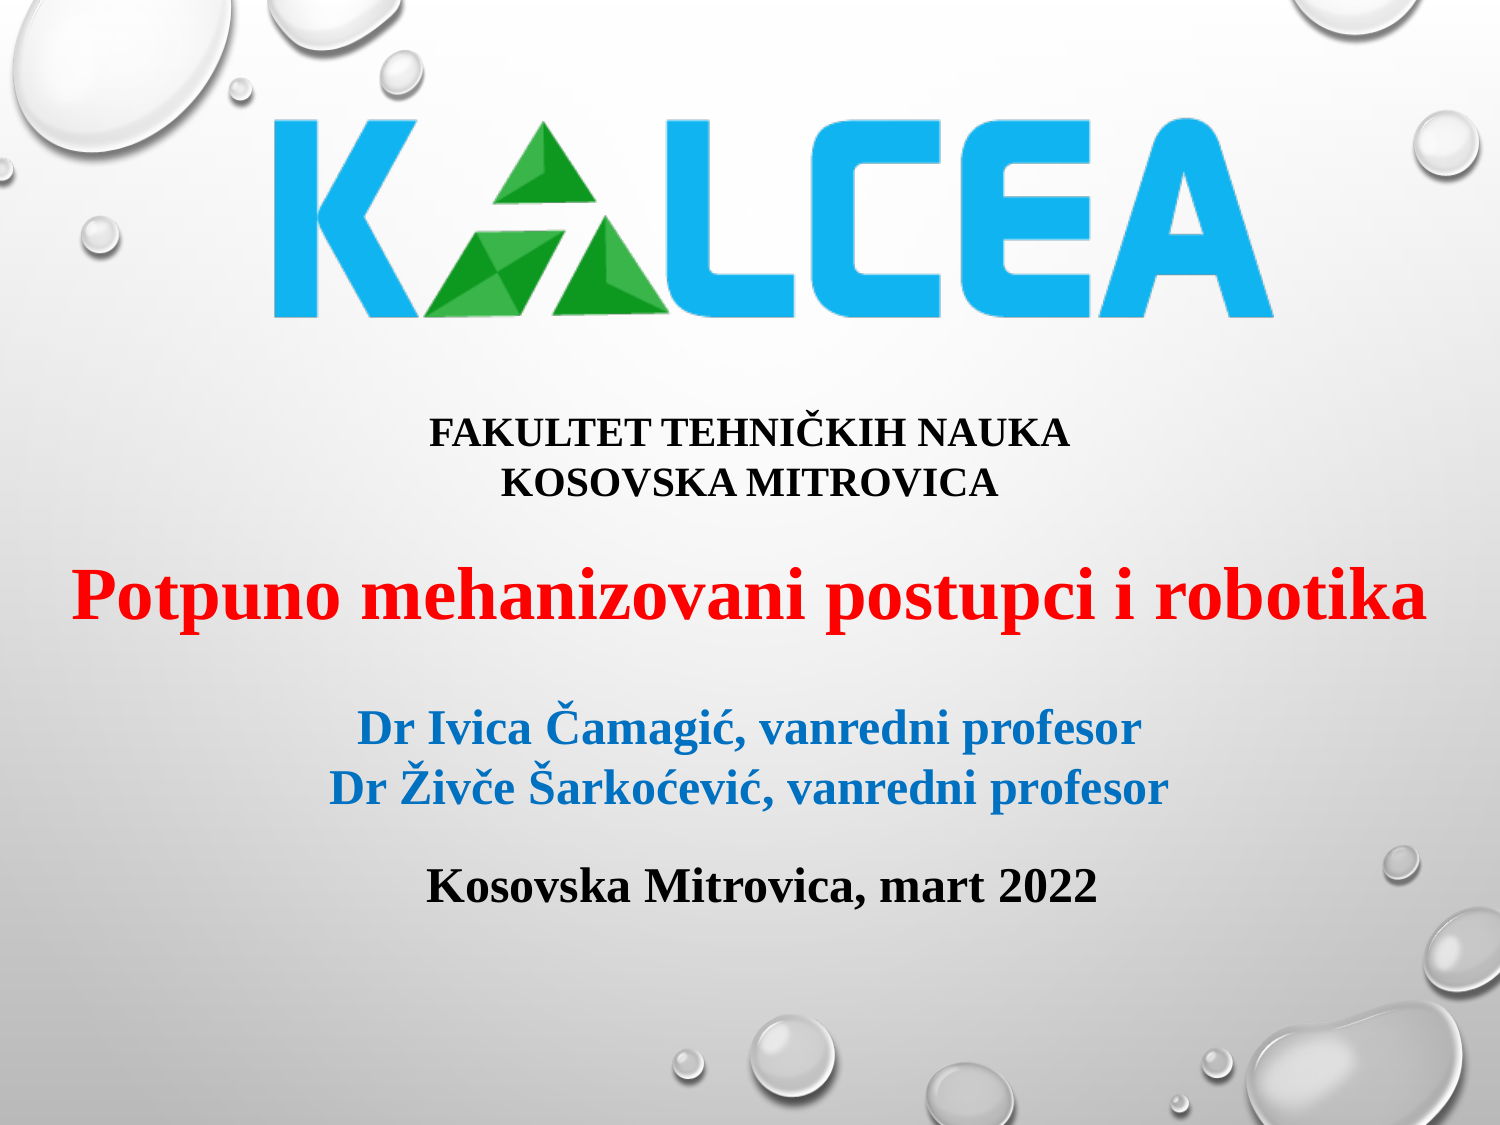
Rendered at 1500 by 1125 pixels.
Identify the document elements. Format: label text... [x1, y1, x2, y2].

picture [224, 87, 1324, 352]
picture [0, 0, 1500, 4]
text_box FAKULTET TEHNIČKIH NAUKA KOSOVSKA MITROVICA Potpuno mehanizovani postupci i robotika Dr Ivica Čamagić, vanredni profesor Dr Živče Šarkoćević, vanredni profesor Kosovska Mitrovica, mart 2022 [0, 4, 1500, 1125]
